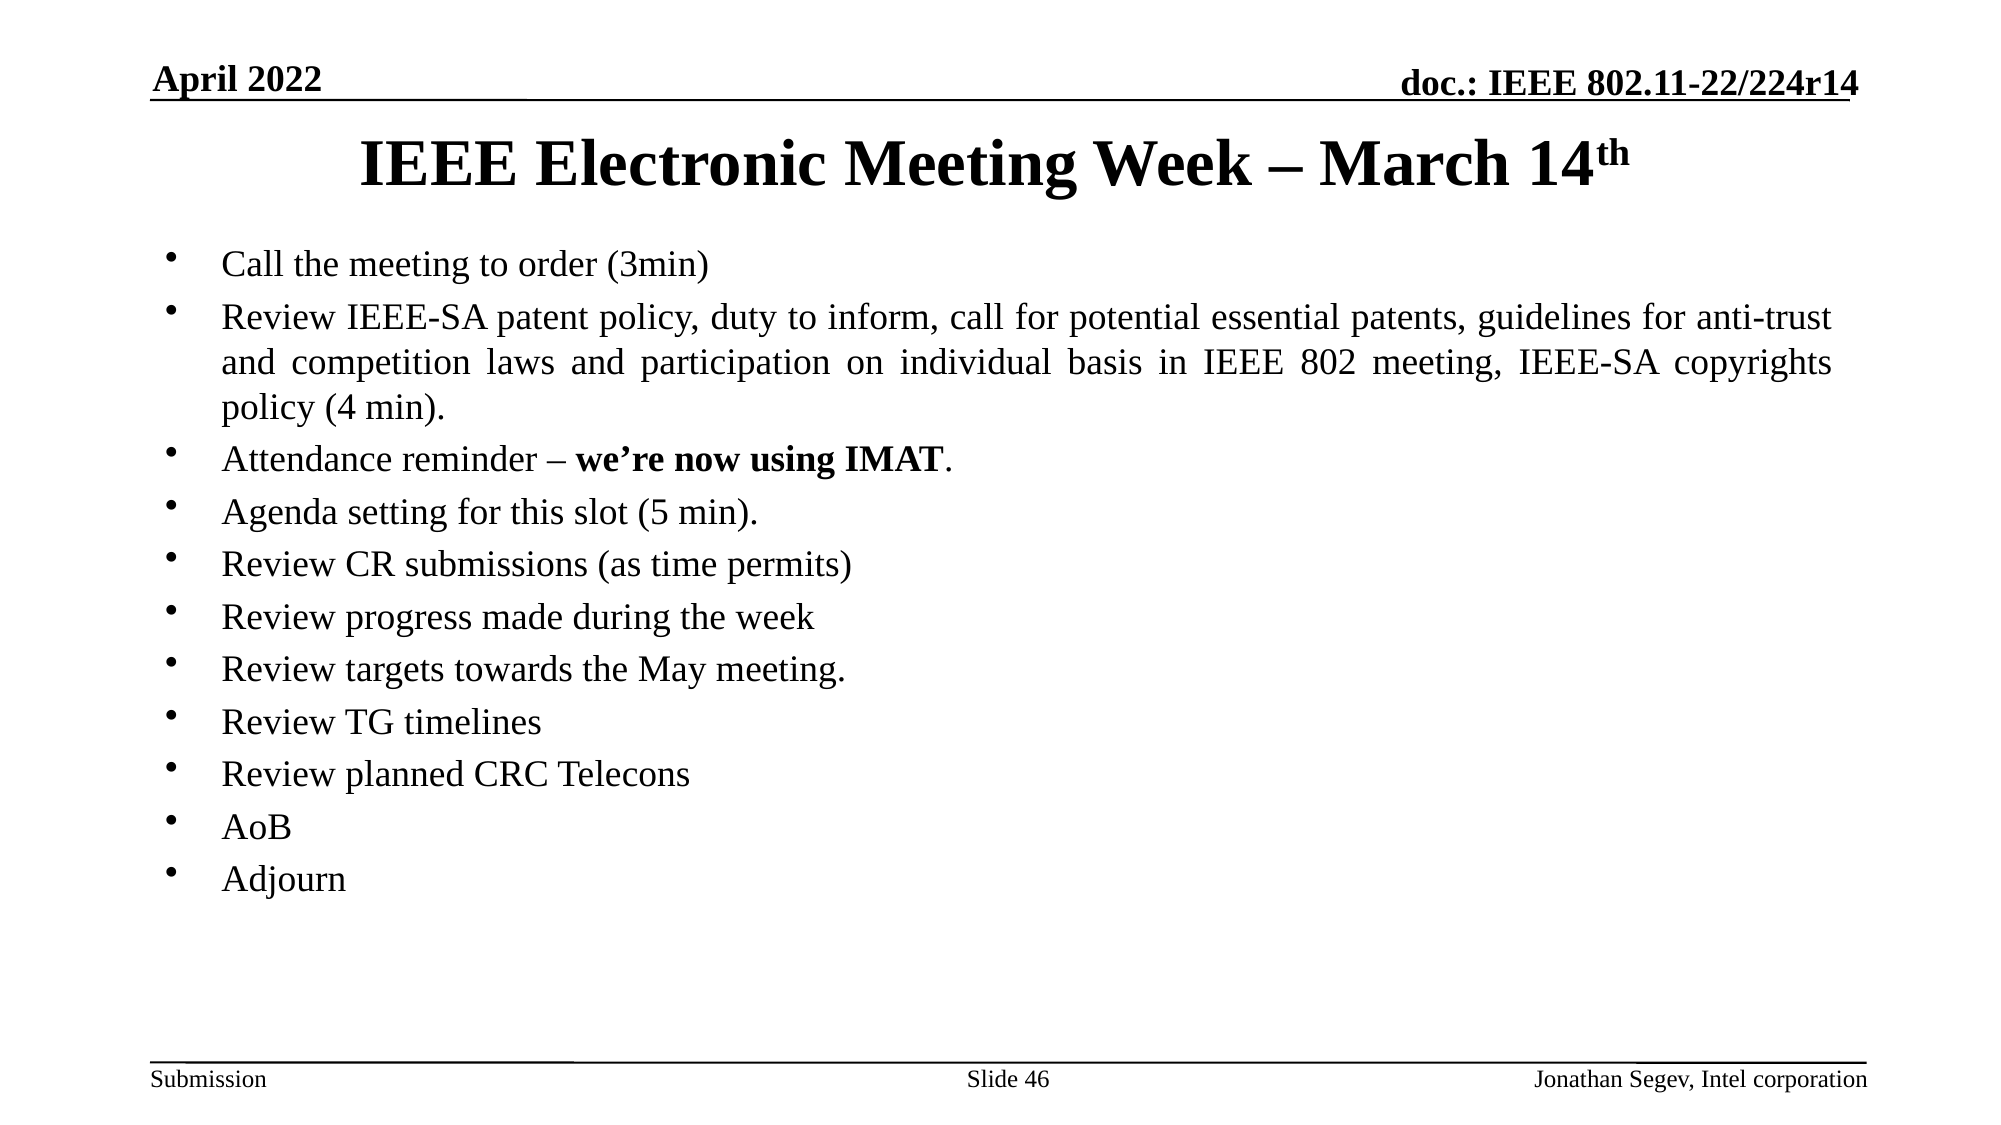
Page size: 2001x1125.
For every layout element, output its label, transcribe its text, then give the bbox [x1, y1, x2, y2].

title IEEE Electronic Meeting Week – March 14th [149, 112, 1850, 205]
slide_number Slide 46 [950, 1061, 1067, 1123]
footer Jonathan Segev, Intel corporation [1171, 1061, 1869, 1093]
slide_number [152, 54, 563, 100]
list Call the meeting to order (3min) Review IEEE-SA patent policy, duty to inform, call for potential essential patents, guidelines for anti-trust and competition laws and participation on individual basis in IEEE 802 meeting, IEEE-SA copyrights policy (4 min). Attendance reminder – we’re now using IMAT. Agenda setting for this slot (5 min). Review CR submissions (as time permits) Review progress made during the week Review targets towards the May meeting. Review TG timelines Review planned CRC Telecons AoB Adjourn [149, 231, 1850, 1000]
